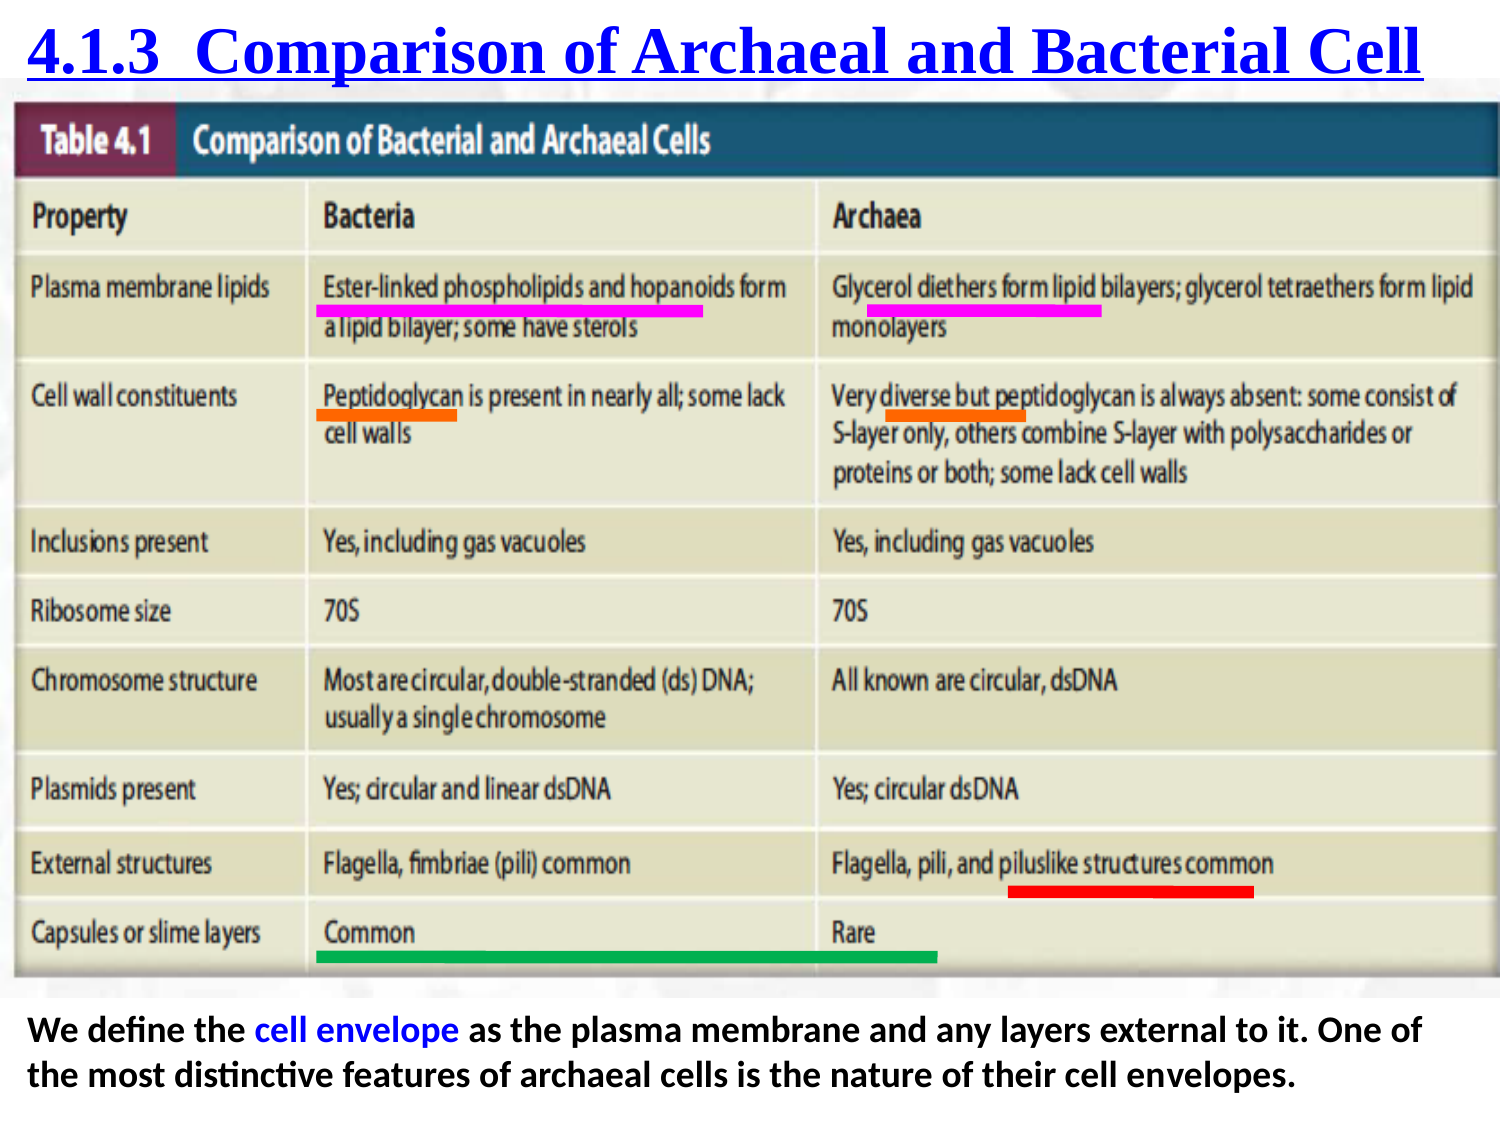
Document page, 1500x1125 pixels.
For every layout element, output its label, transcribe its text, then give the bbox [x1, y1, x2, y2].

text_box 4.1.3 Comparison of Archaeal and Bacterial Cell [12, 0, 1488, 78]
text_box We define the cell envelope as the plasma membrane and any layers external to it. One of the most distinctive features of archaeal cells is the nature of their cell en­velopes. [12, 998, 1488, 1102]
picture [0, 78, 1500, 998]
